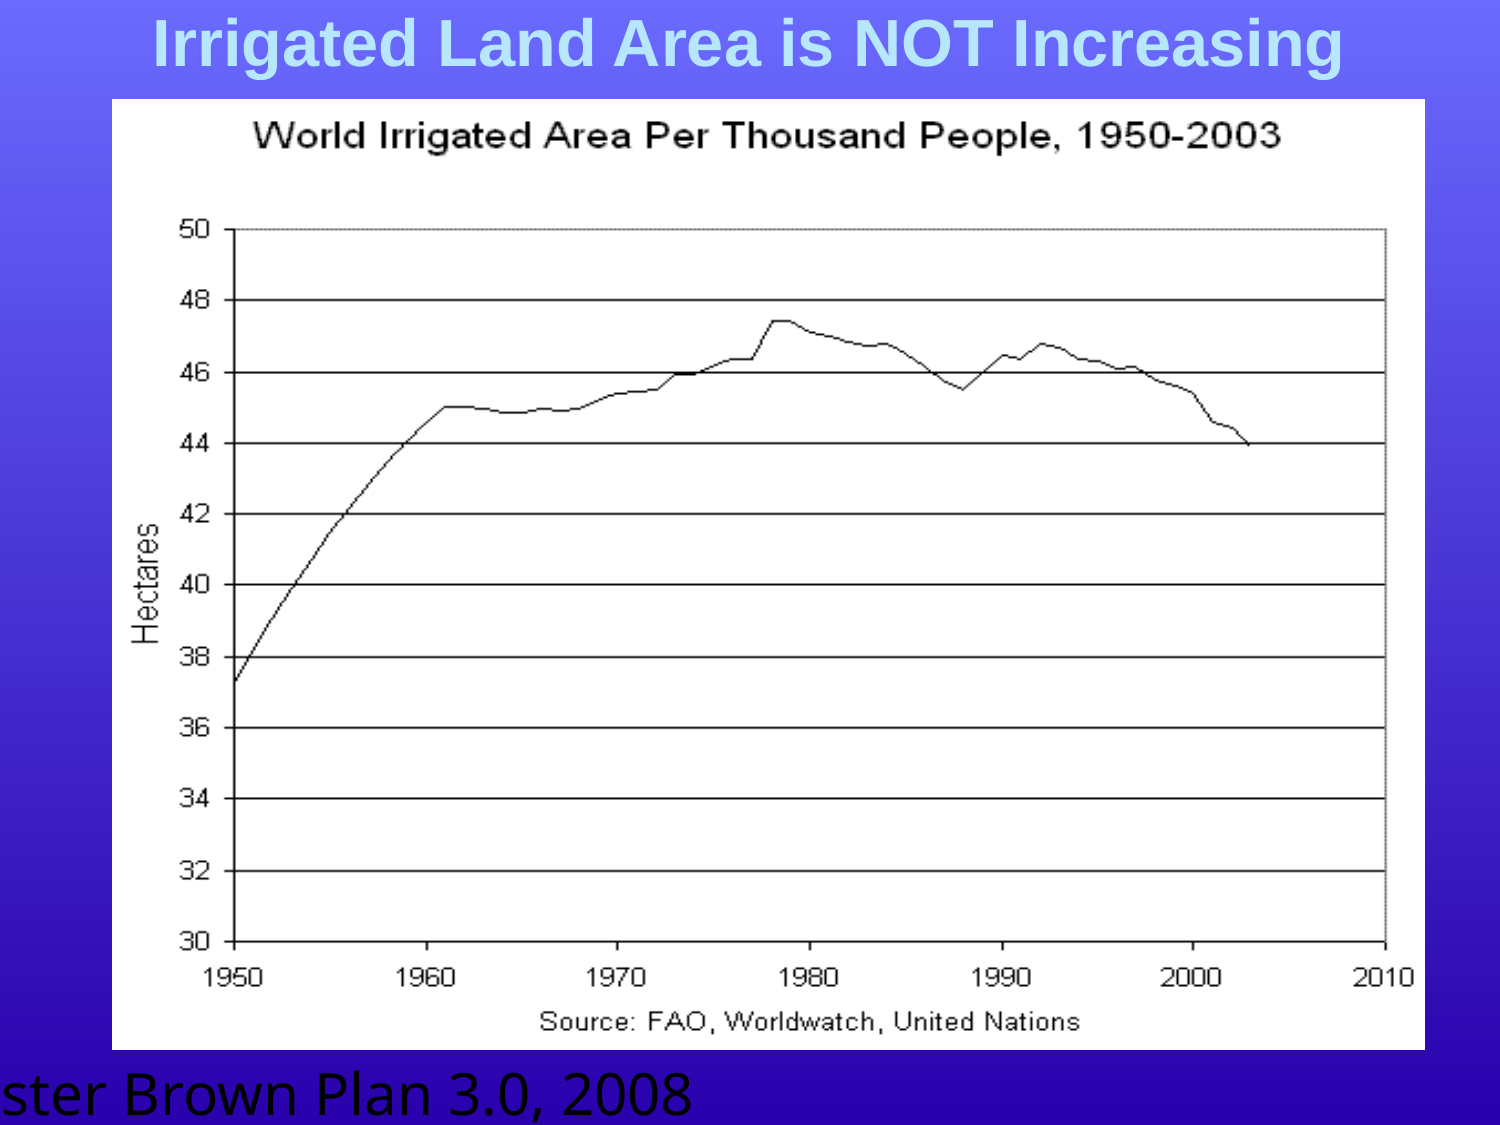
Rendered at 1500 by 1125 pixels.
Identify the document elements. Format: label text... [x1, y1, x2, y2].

title Irrigated Land Area is NOT Increasing [74, 0, 1426, 81]
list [112, 99, 1426, 1051]
text_box Lester Brown Plan 3.0, 2008 [0, 1050, 710, 1125]
